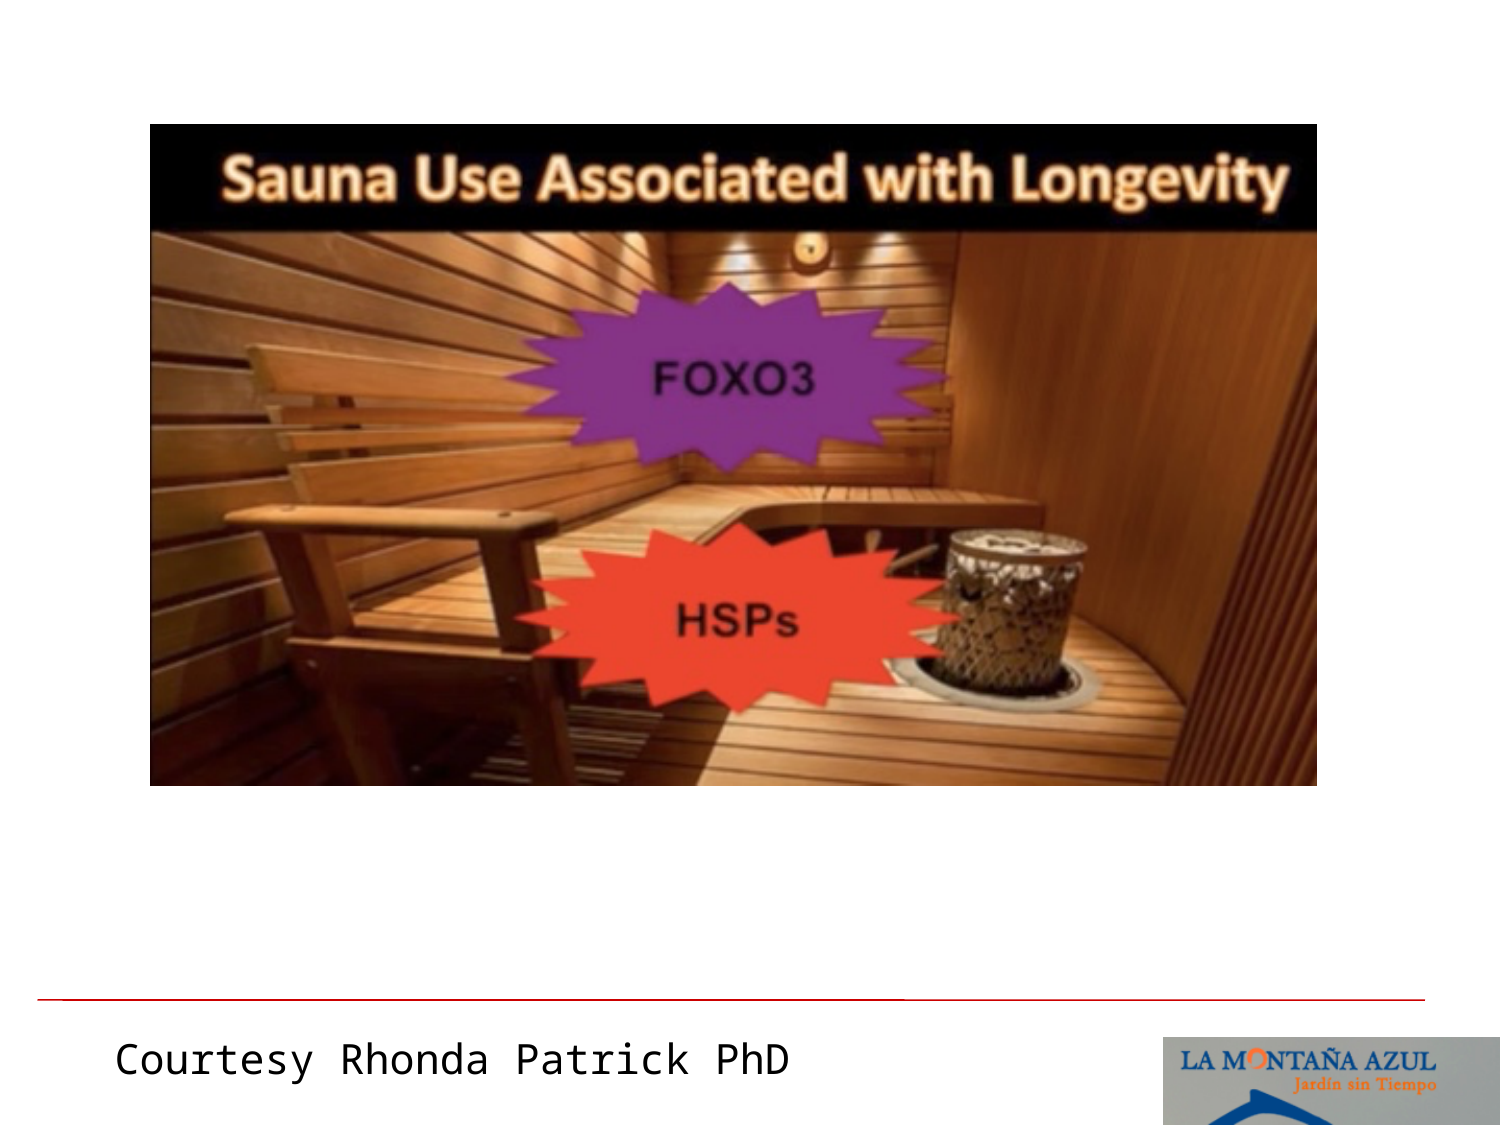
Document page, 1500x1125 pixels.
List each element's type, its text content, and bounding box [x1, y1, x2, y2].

text_box Courtesy Rhonda Patrick PhD [99, 1025, 925, 1090]
picture [1163, 1037, 1500, 1125]
picture [149, 124, 1317, 786]
